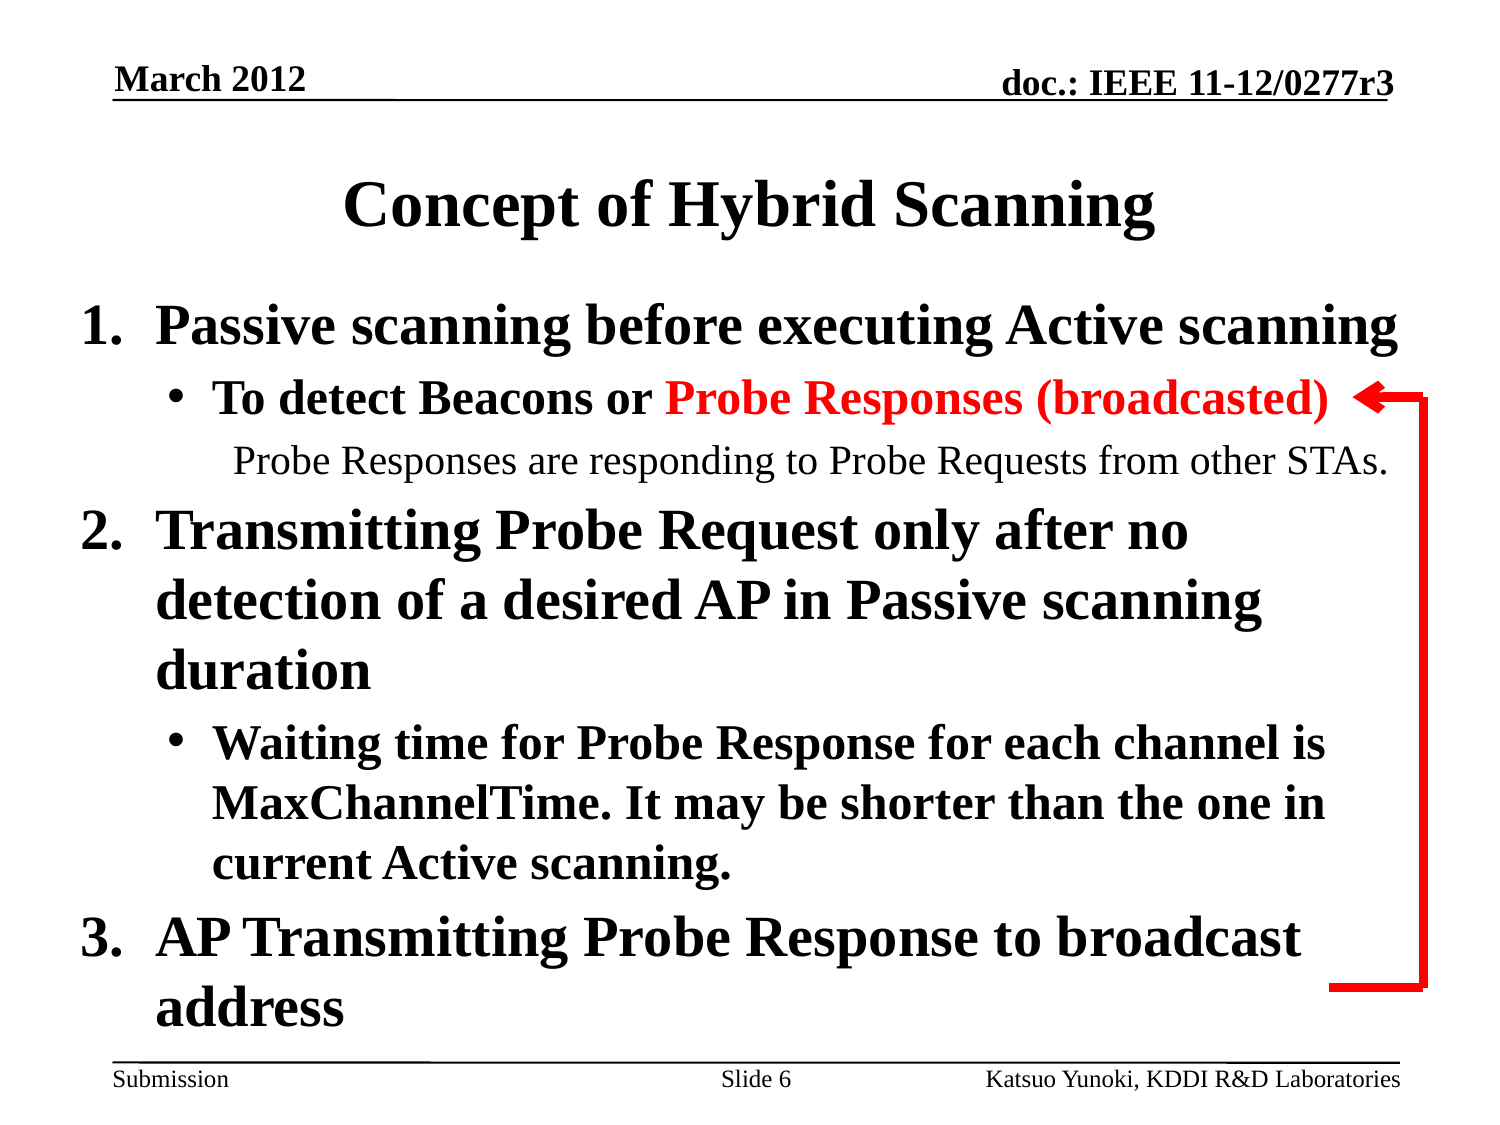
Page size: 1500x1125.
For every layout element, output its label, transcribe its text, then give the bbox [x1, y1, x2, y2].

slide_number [114, 54, 540, 100]
title Concept of Hybrid Scanning [112, 112, 1388, 278]
slide_number Slide 6 [712, 1061, 800, 1123]
footer Katsuo Yunoki, KDDI R&D Laboratories [902, 1061, 1402, 1093]
text_box Passive scanning before executing Active scanning To detect Beacons or Probe Responses (broadcasted) Probe Responses are responding to Probe Requests from other STAs. Transmitting Probe Request only after no detection of a desired AP in Passive scanning duration Waiting time for Probe Response for each channel is MaxChannelTime. It may be shorter than the one in current Active scanning. AP Transmitting Probe Response to broadcast address [64, 278, 1436, 954]
